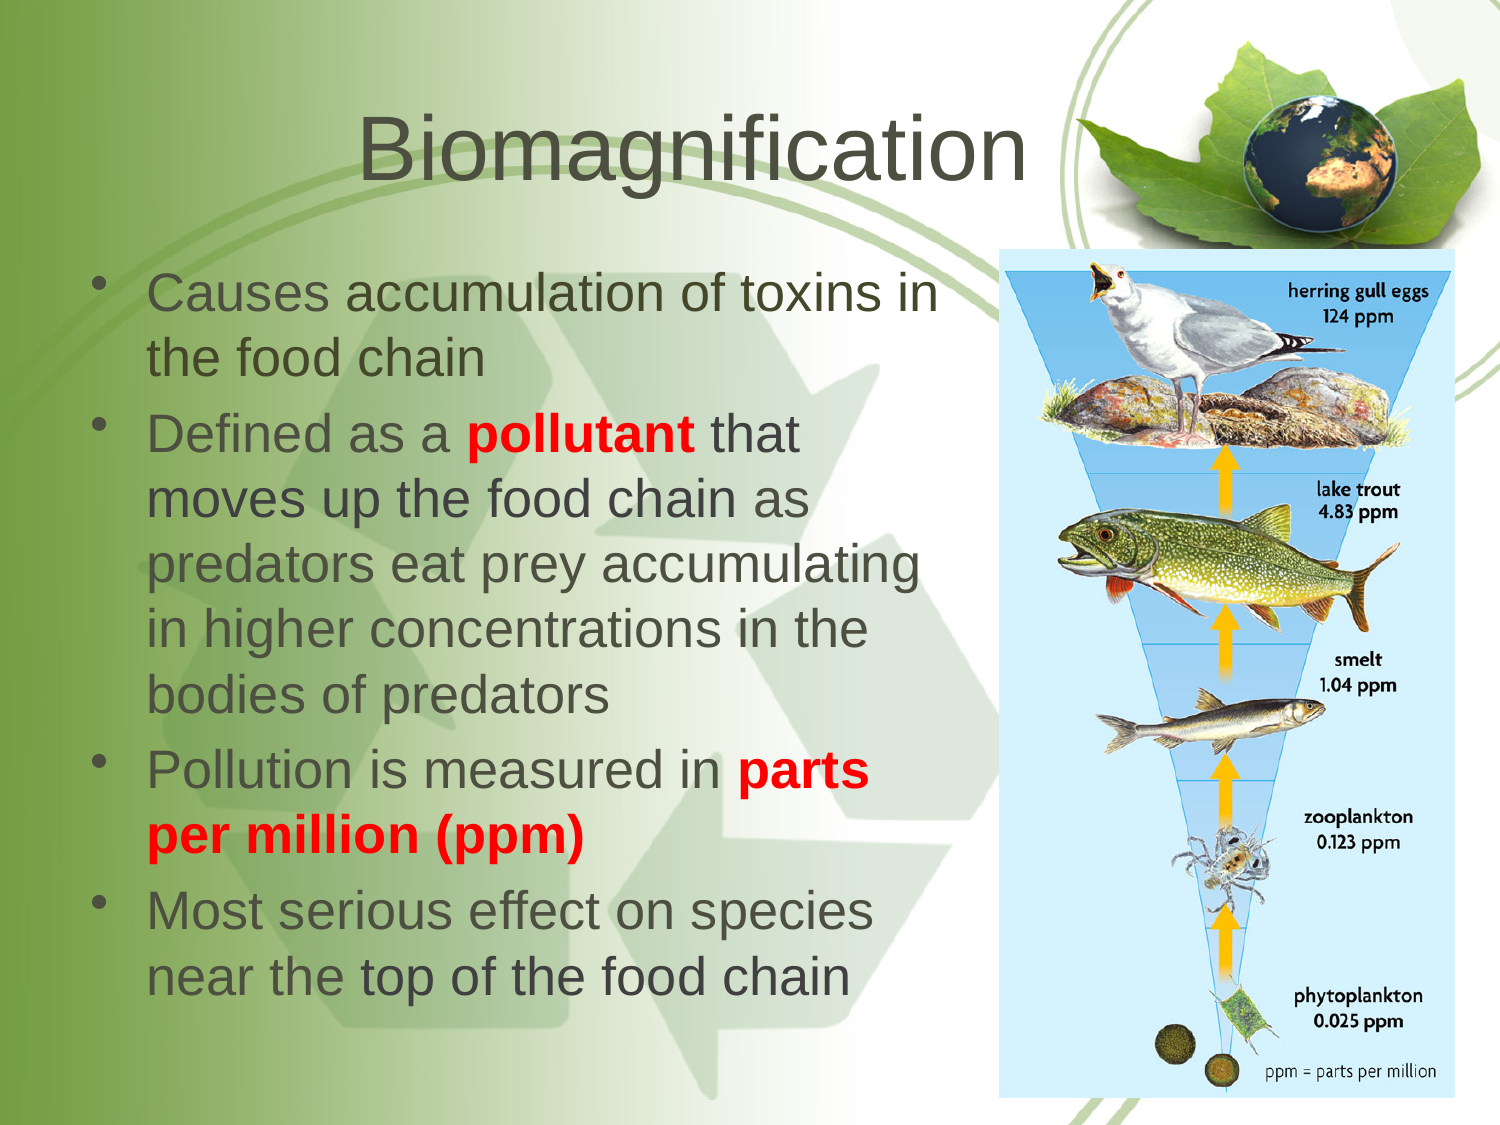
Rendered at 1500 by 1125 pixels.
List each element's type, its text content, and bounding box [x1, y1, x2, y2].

picture [0, 0, 1500, 1125]
list Causes accumulation of toxins in the food chain Defined as a pollutant that moves up the food chain as predators eat prey accumulating in higher concentrations in the bodies of predators Pollution is measured in parts per million (ppm) Most serious effect on species near the top of the food chain [75, 249, 963, 1075]
title Biomagnification [162, 50, 1225, 238]
